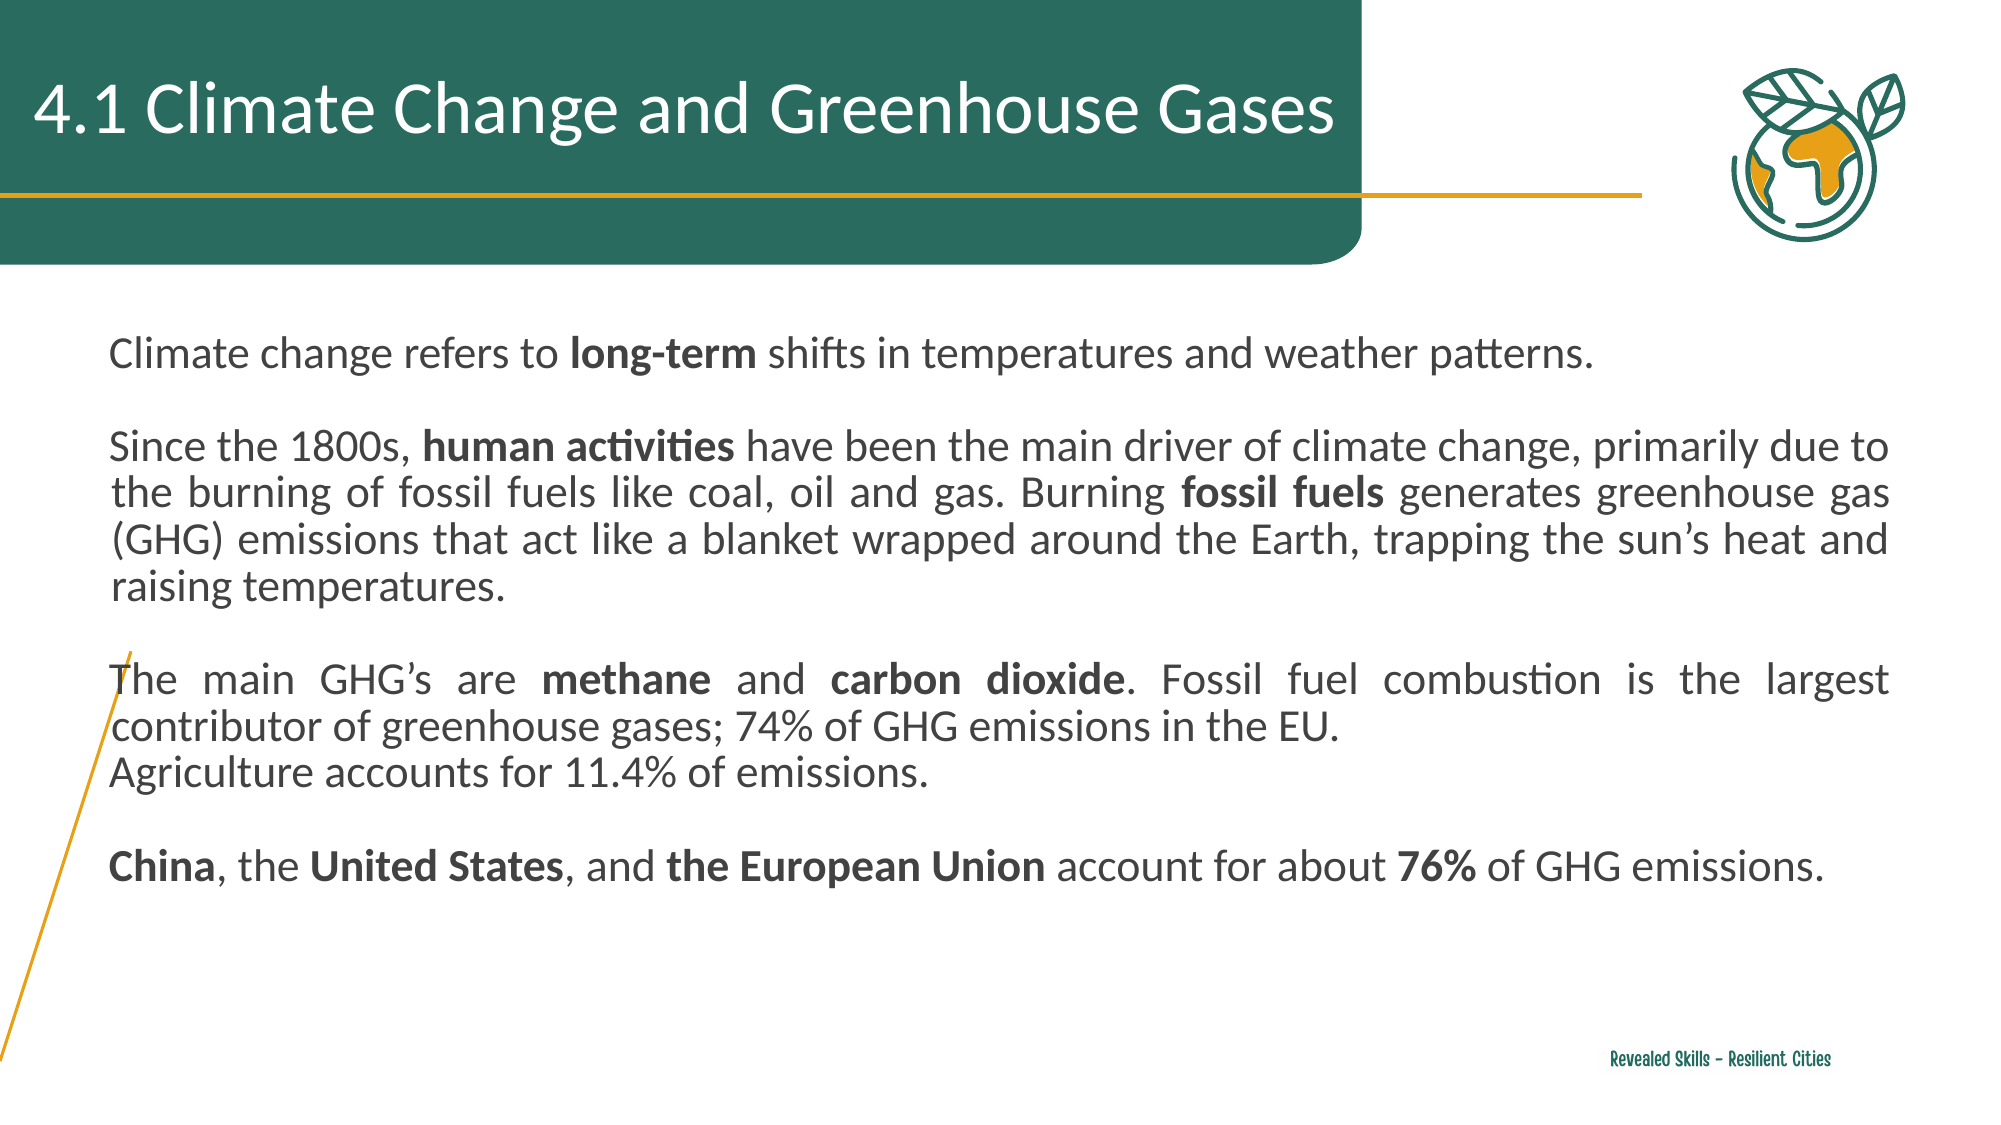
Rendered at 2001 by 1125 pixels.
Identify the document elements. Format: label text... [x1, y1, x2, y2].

picture [1597, 1048, 1833, 1074]
list Climate change refers to long-term shifts in temperatures and weather patterns. Since the 1800s, human activities have been the main driver of climate change, primarily due to the burning of fossil fuels like coal, oil and gas. Burning fossil fuels generates greenhouse gas (GHG) emissions that act like a blanket wrapped around the Earth, trapping the sun’s heat and raising temperatures. The main GHG’s are methane and carbon dioxide. Fossil fuel combustion is the largest contributor of greenhouse gases; 74% of GHG emissions in the EU. Agriculture accounts for 11.4% of emissions. China, the United States, and the European Union account for about 76% of GHG emissions. [94, 323, 1906, 953]
list 4.1 Climate Change and Greenhouse Gases [18, 63, 1364, 193]
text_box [1731, 67, 1906, 243]
text_box [0, 0, 1363, 193]
text_box [0, 198, 1363, 266]
